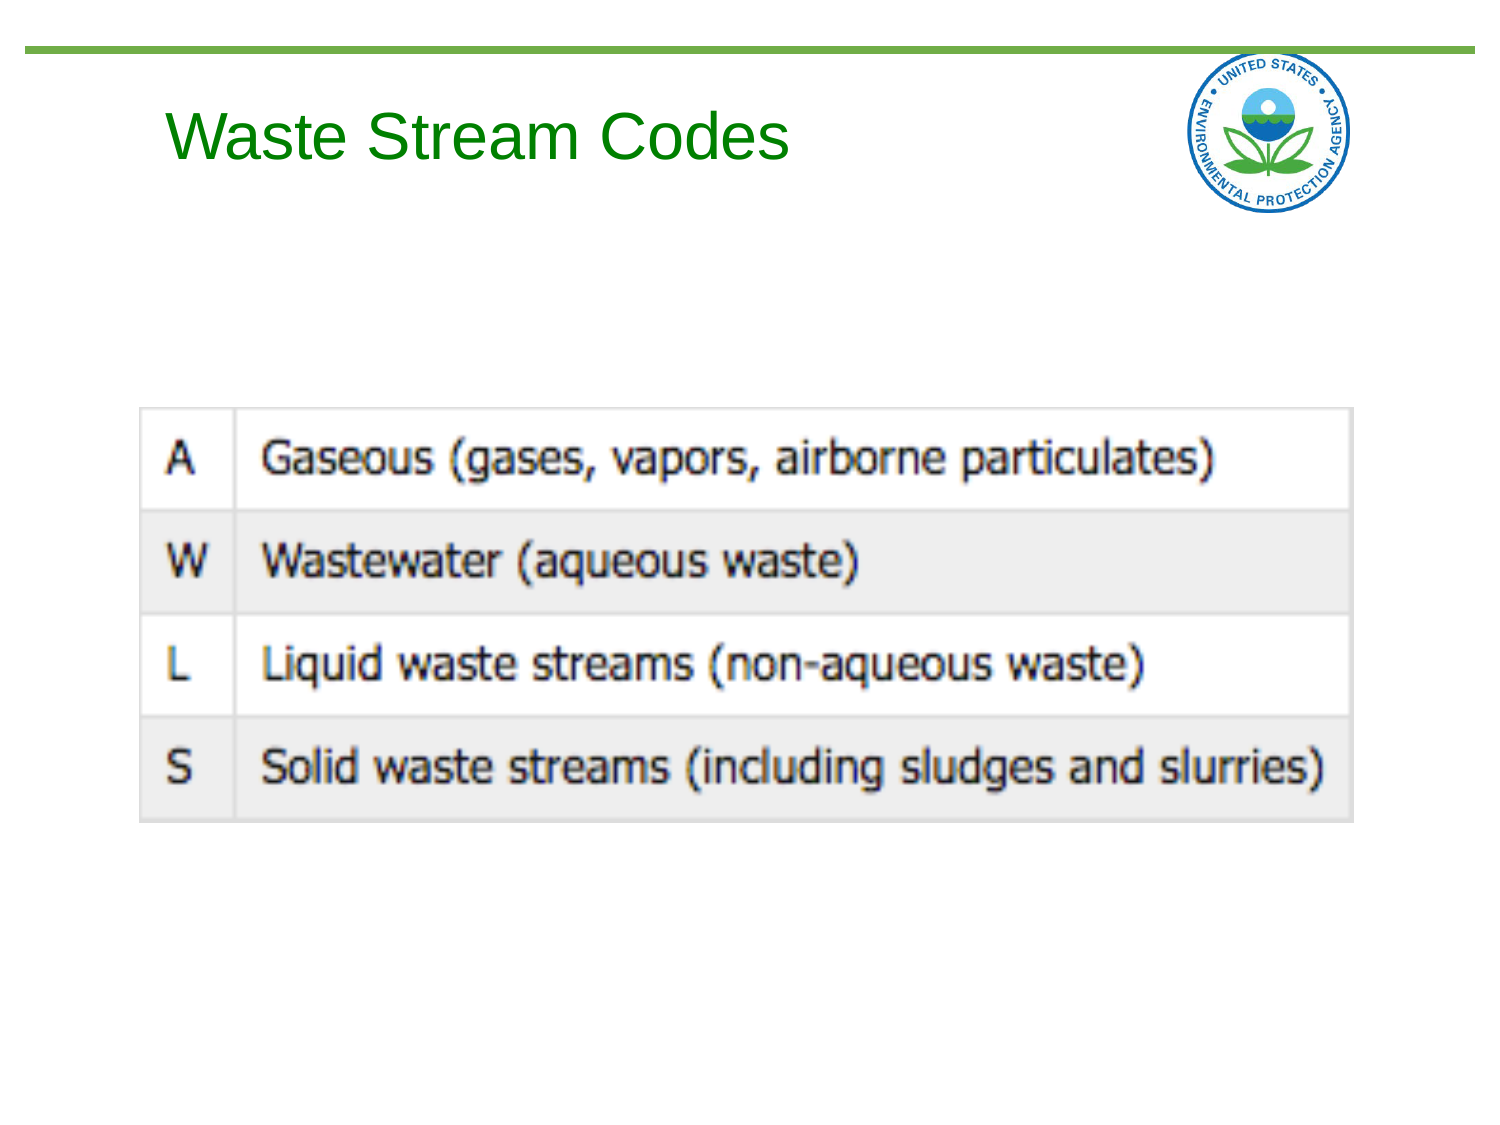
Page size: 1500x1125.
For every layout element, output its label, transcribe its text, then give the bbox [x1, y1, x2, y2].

text_box [139, 407, 1354, 823]
picture [1187, 54, 1350, 213]
title Waste Stream Codes [162, 90, 798, 281]
